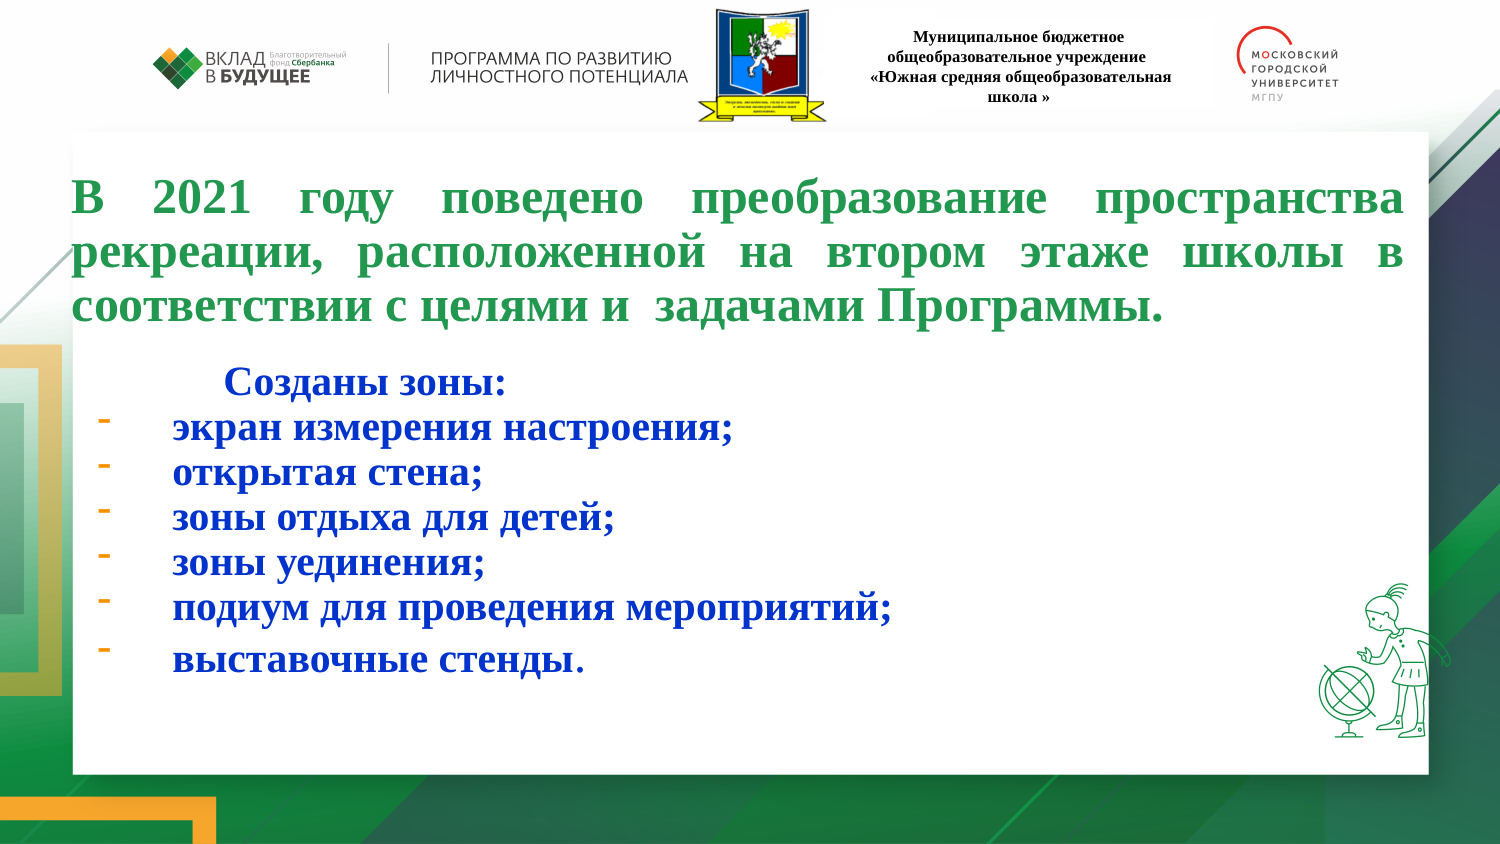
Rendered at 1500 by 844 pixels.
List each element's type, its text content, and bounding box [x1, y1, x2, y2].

text_box Муниципальное бюджетное общеобразовательное учреждение «Южная средняя общеобразовательная школа » [943, 18, 1213, 107]
picture [0, 0, 1500, 844]
text_box В 2021 году поведено преобразование пространства рекреации, расположенной на втором этаже школы в соответствии с целями и задачами Программы. [71, 170, 1405, 333]
text_box Созданы зоны: экран измерения настроения; открытая стена; зоны отдыха для детей; зоны уединения; подиум для проведения мероприятий; выставочные стенды. [97, 301, 1379, 791]
